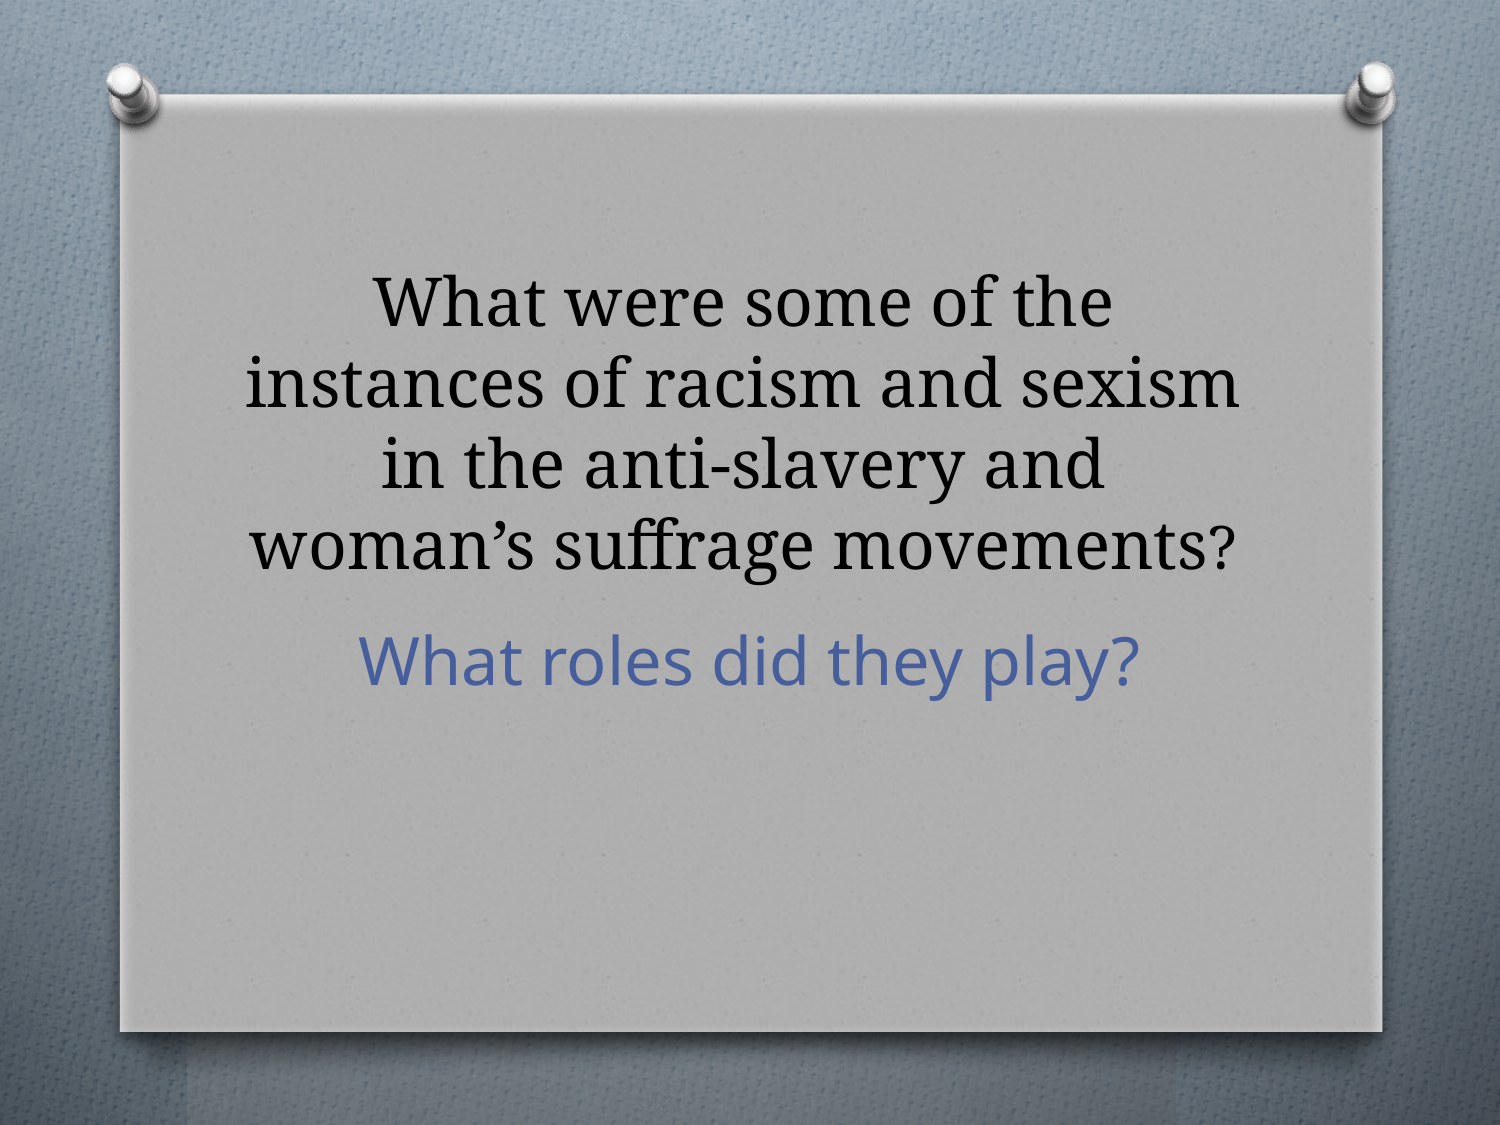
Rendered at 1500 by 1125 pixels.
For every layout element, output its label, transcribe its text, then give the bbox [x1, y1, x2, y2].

list What roles did they play? [238, 611, 1262, 826]
title What were some of the instances of racism and sexism in the anti-slavery and woman’s suffrage movements? [224, 245, 1263, 591]
picture [75, 29, 198, 153]
picture [1317, 35, 1439, 156]
